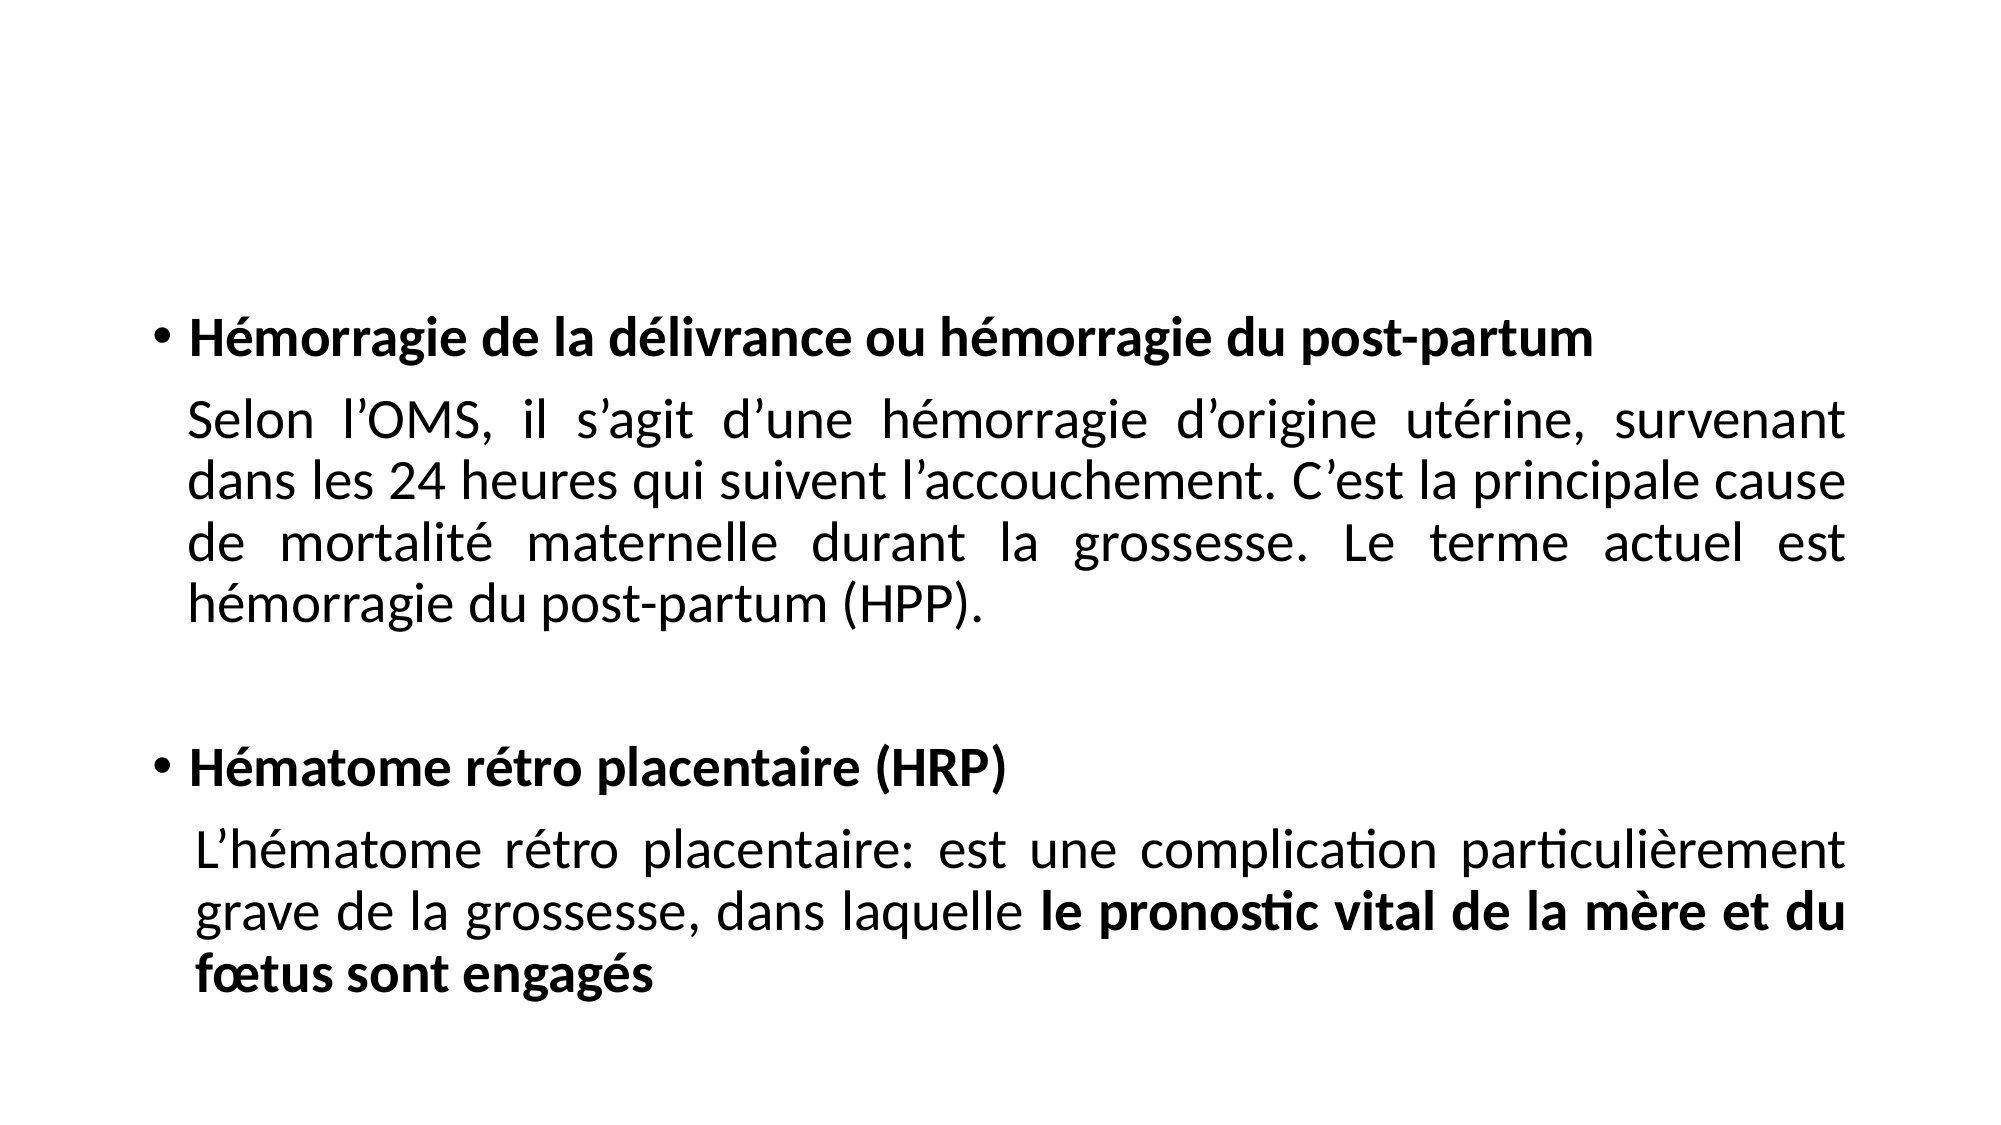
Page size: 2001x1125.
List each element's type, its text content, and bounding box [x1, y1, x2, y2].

list Hémorragie de la délivrance ou hémorragie du post-partum Selon l’OMS, il s’agit d’une hémorragie d’origine utérine, survenant dans les 24 heures qui suivent l’accouchement. C’est la principale cause de mortalité maternelle durant la grossesse. Le terme actuel est hémorragie du post-partum (HPP). Hématome rétro placentaire (HRP) L’hématome rétro placentaire: est une complication particulièrement grave de la grossesse, dans laquelle le pronostic vital de la mère et du fœtus sont engagés [137, 299, 1863, 1014]
